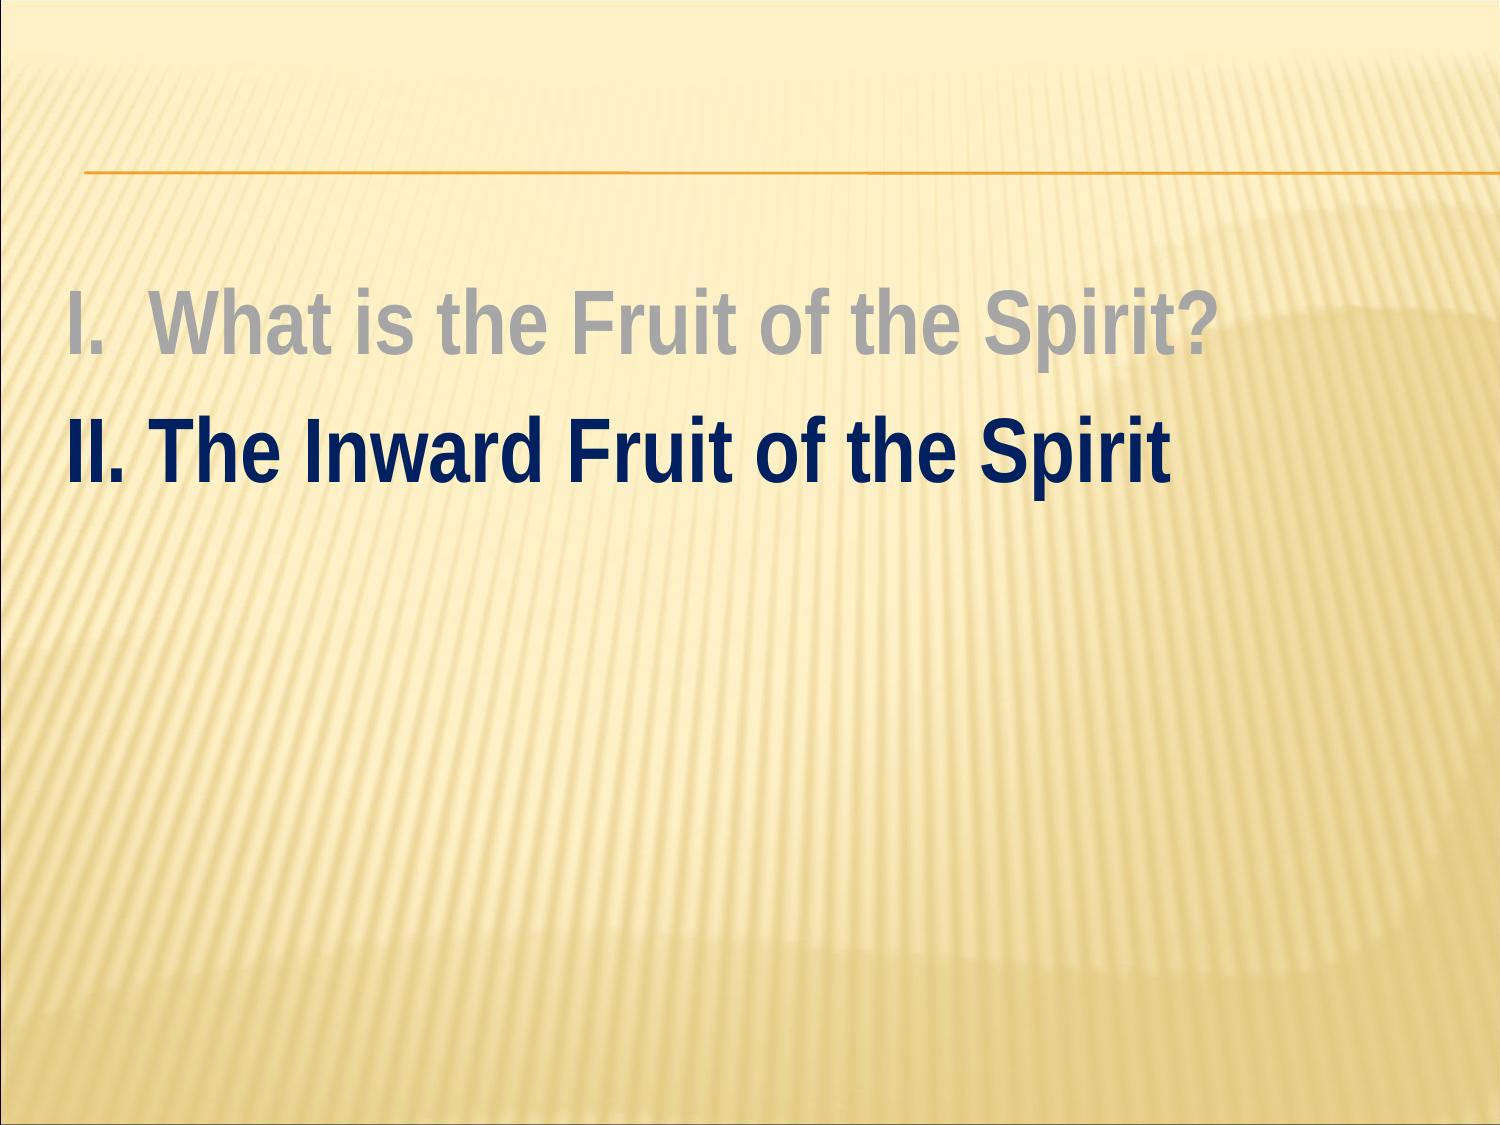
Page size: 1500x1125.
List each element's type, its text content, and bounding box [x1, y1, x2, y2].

list I. What is the Fruit of the Spirit? II. The Inward Fruit of the Spirit [50, 254, 1475, 998]
picture [0, 0, 1500, 1125]
